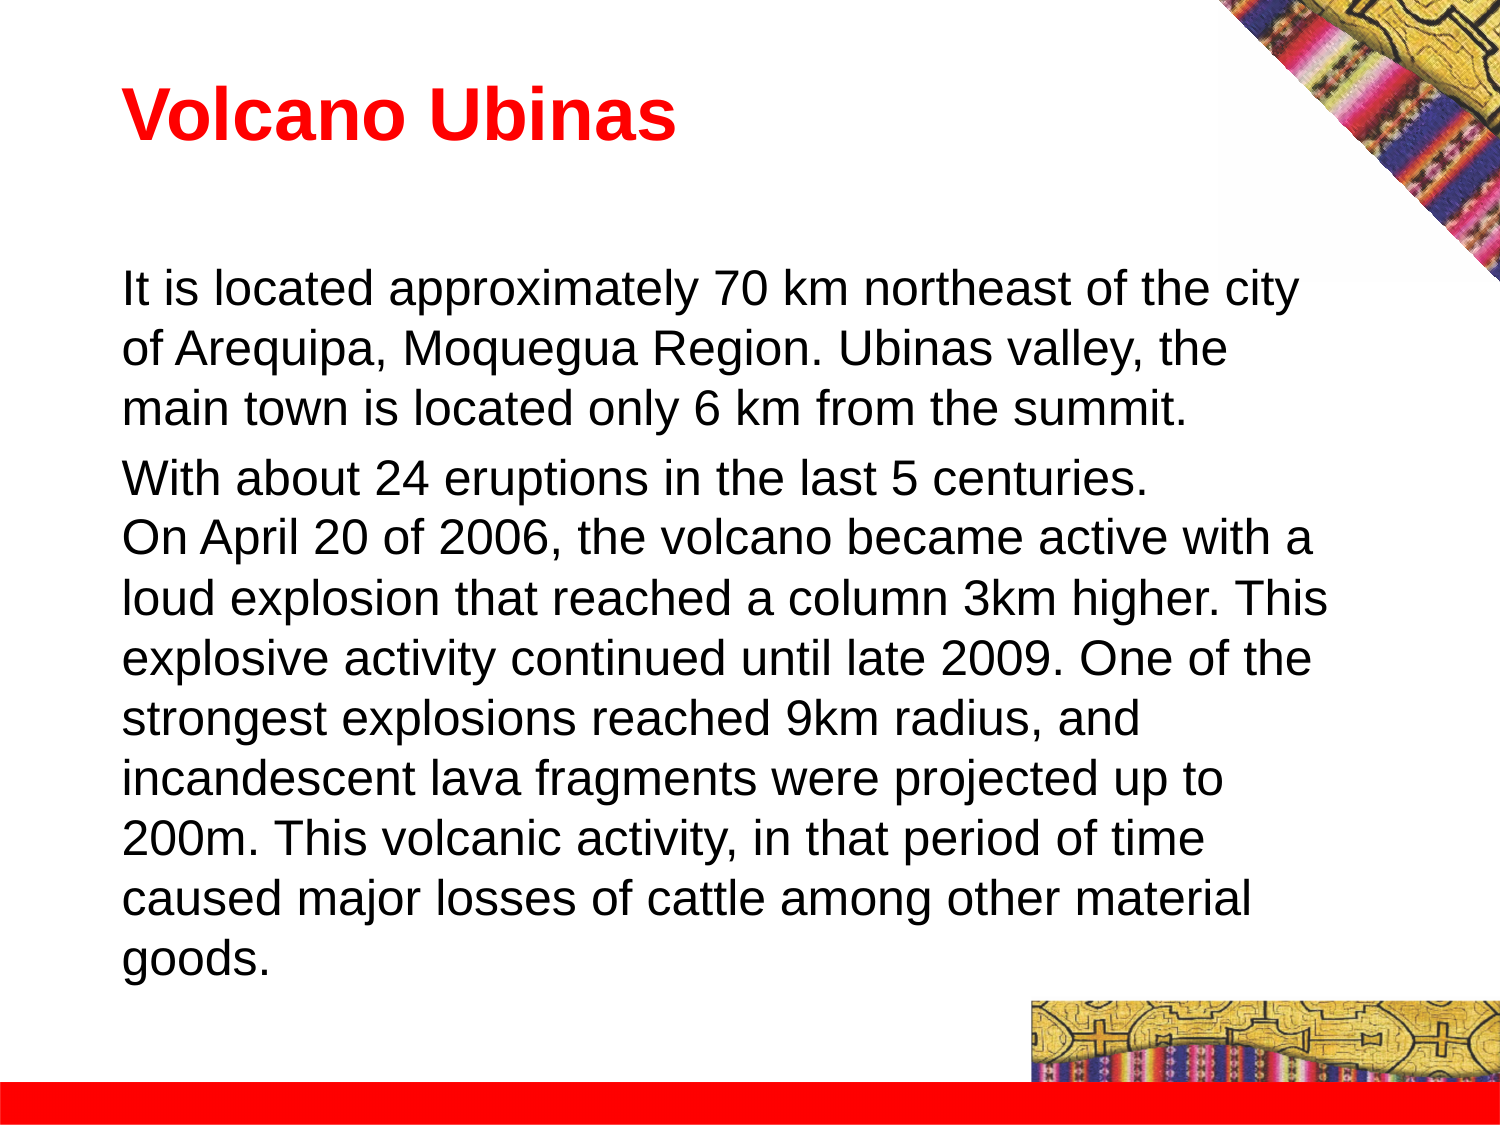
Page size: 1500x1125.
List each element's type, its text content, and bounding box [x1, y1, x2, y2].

picture [1218, 0, 1500, 282]
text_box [0, 995, 1500, 1125]
text_box Volcano Ubinas It is located approximately 70 km northeast of the city of Arequipa, Moquegua Region. Ubinas valley, the main town is located only 6 km from the summit. With about 24 eruptions in the last 5 centuries. On April 20 of 2006, the volcano became active with a loud explosion that reached a column 3km higher. This explosive activity continued until late 2009. One of the strongest explosions reached 9km radius, and incandescent lava fragments were projected up to 200m. This volcanic activity, in that period of time caused major losses of cattle among other material goods. [106, 57, 1360, 993]
